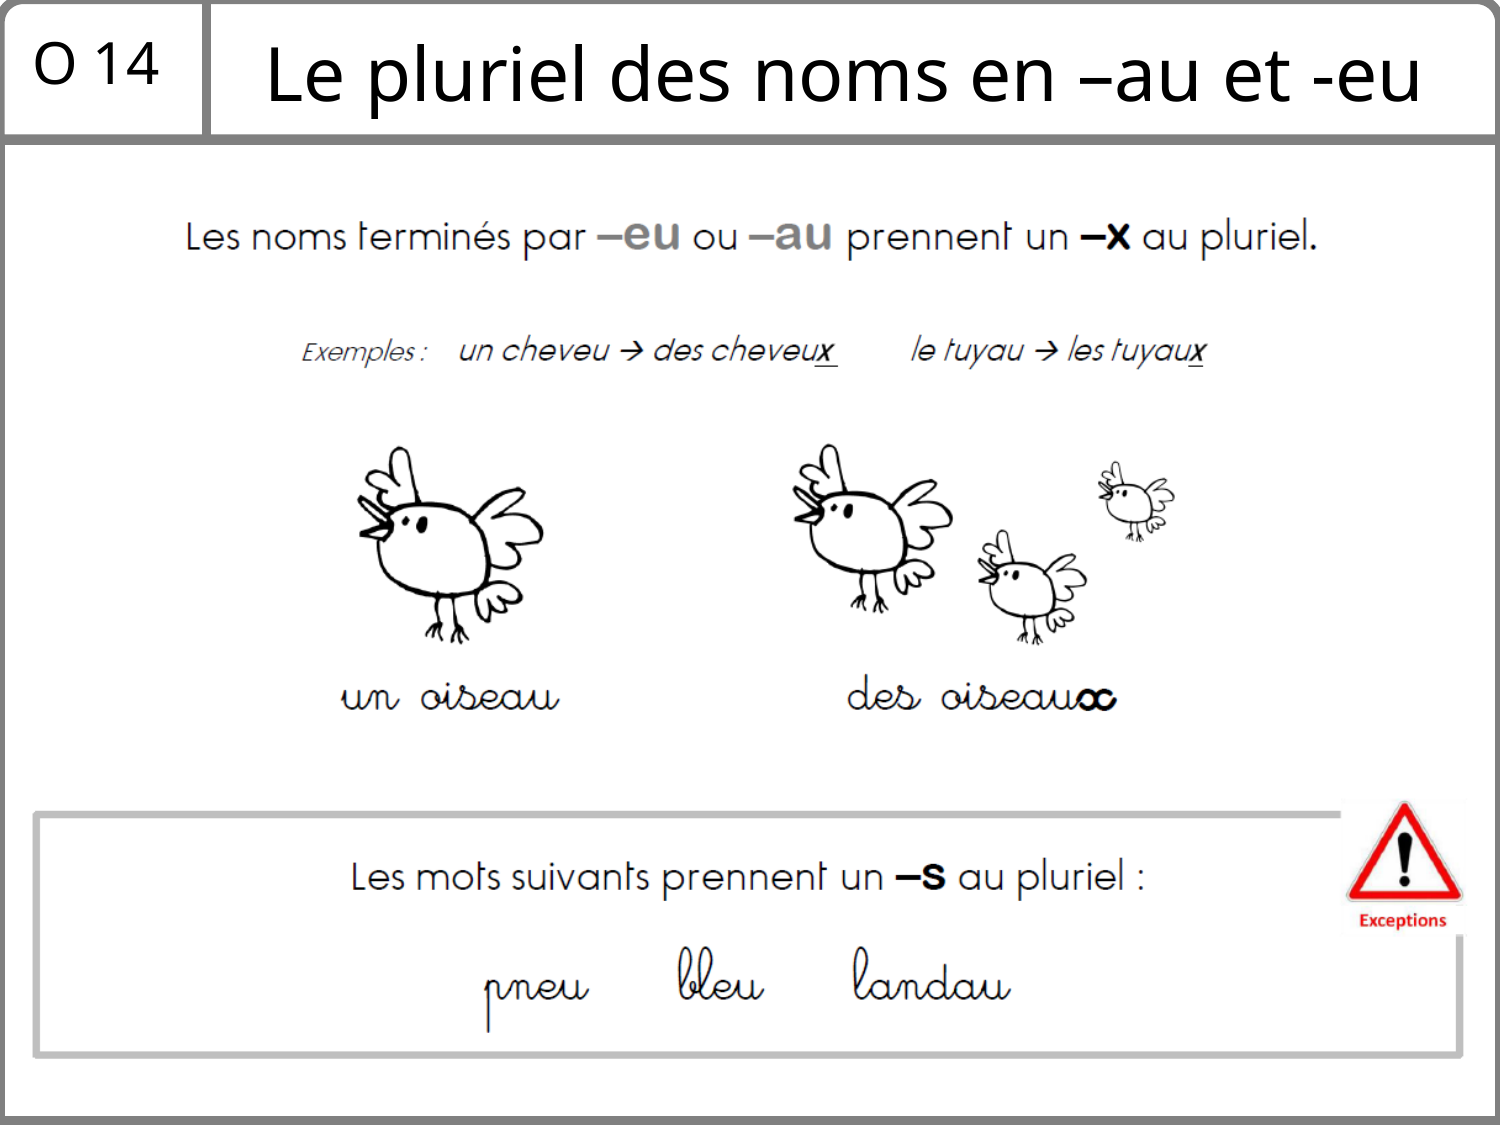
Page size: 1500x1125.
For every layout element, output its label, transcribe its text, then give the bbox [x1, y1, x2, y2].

text_box O 14 [17, 19, 183, 104]
text_box Le pluriel des noms en –au et -eu [218, 19, 1471, 124]
picture [29, 172, 1477, 1071]
